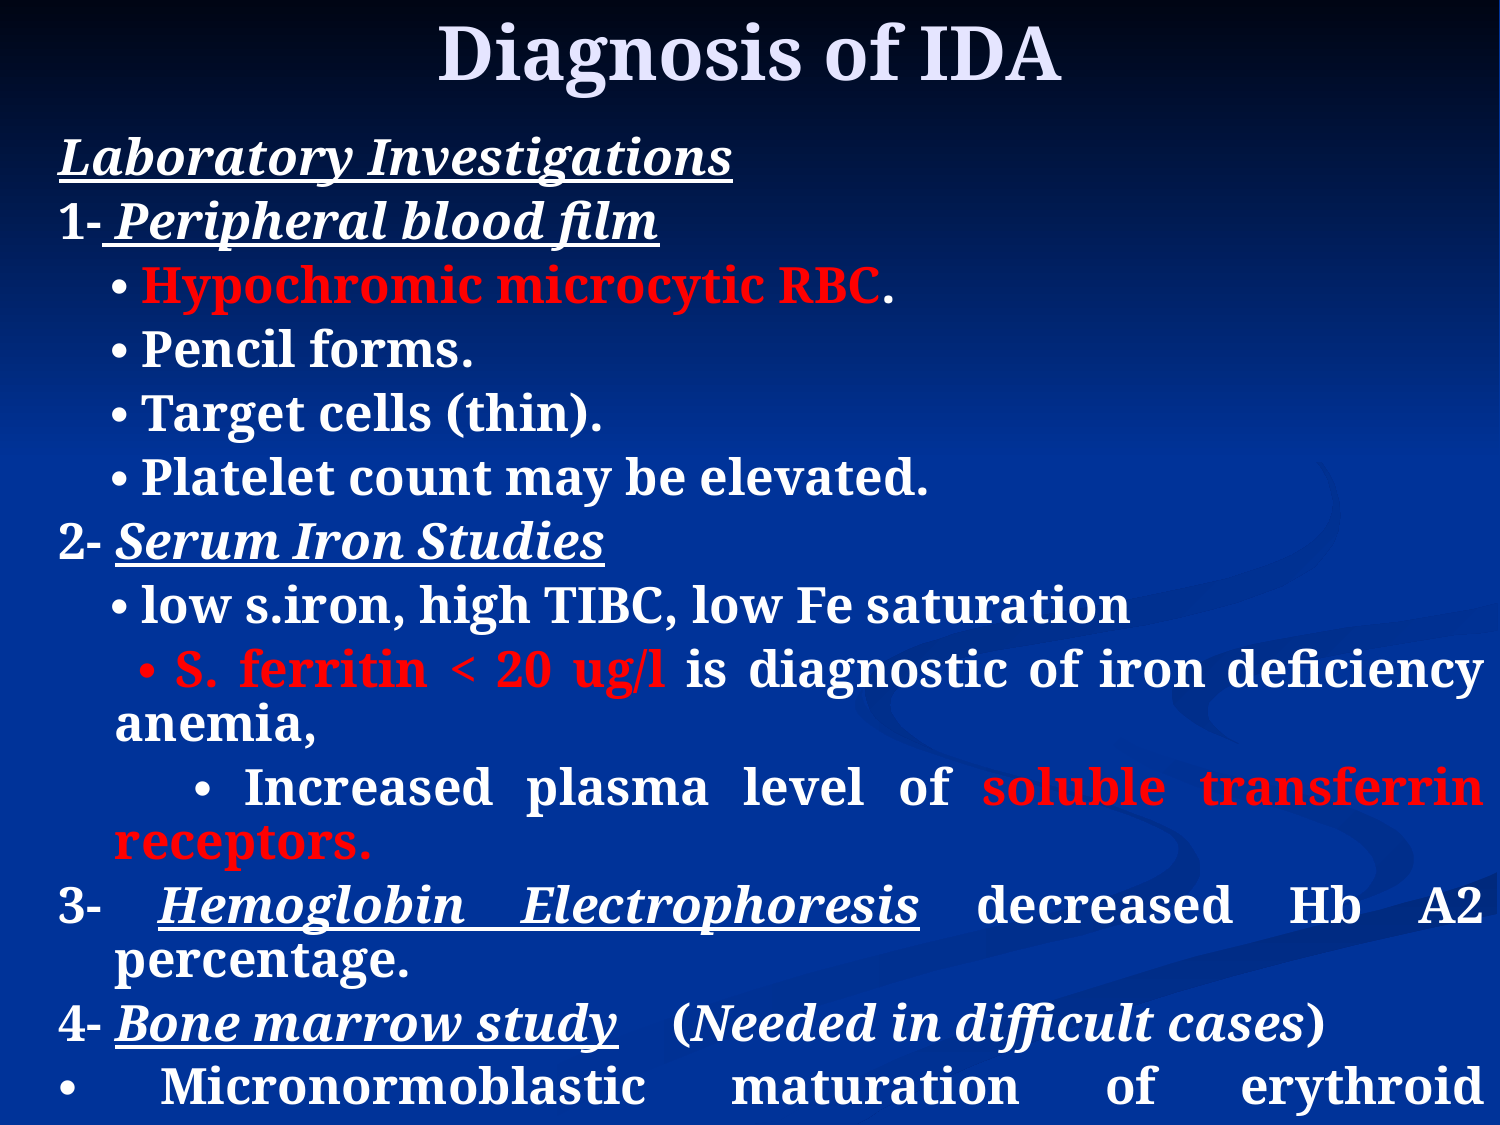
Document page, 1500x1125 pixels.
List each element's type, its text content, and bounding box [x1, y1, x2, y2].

list Laboratory Investigations 1- Peripheral blood film • Hypochromic microcytic RBC. • Pencil forms. • Target cells (thin). • Platelet count may be elevated. 2- Serum Iron Studies • low s.iron, high TIBC, low Fe saturation • S. ferritin < 20 ug/l is diagnostic of iron deficiency anemia, • Increased plasma level of soluble transferrin receptors. 3- Hemoglobin Electrophoresis decreased Hb A2 percentage. 4- Bone marrow study (Needed in difficult cases) • Micronormoblastic maturation of erythroid precursors. • Fe stain (Prussian blue) shows decreased iron in macrophages. [24, 124, 1500, 1125]
title Diagnosis of IDA [74, 0, 1426, 101]
